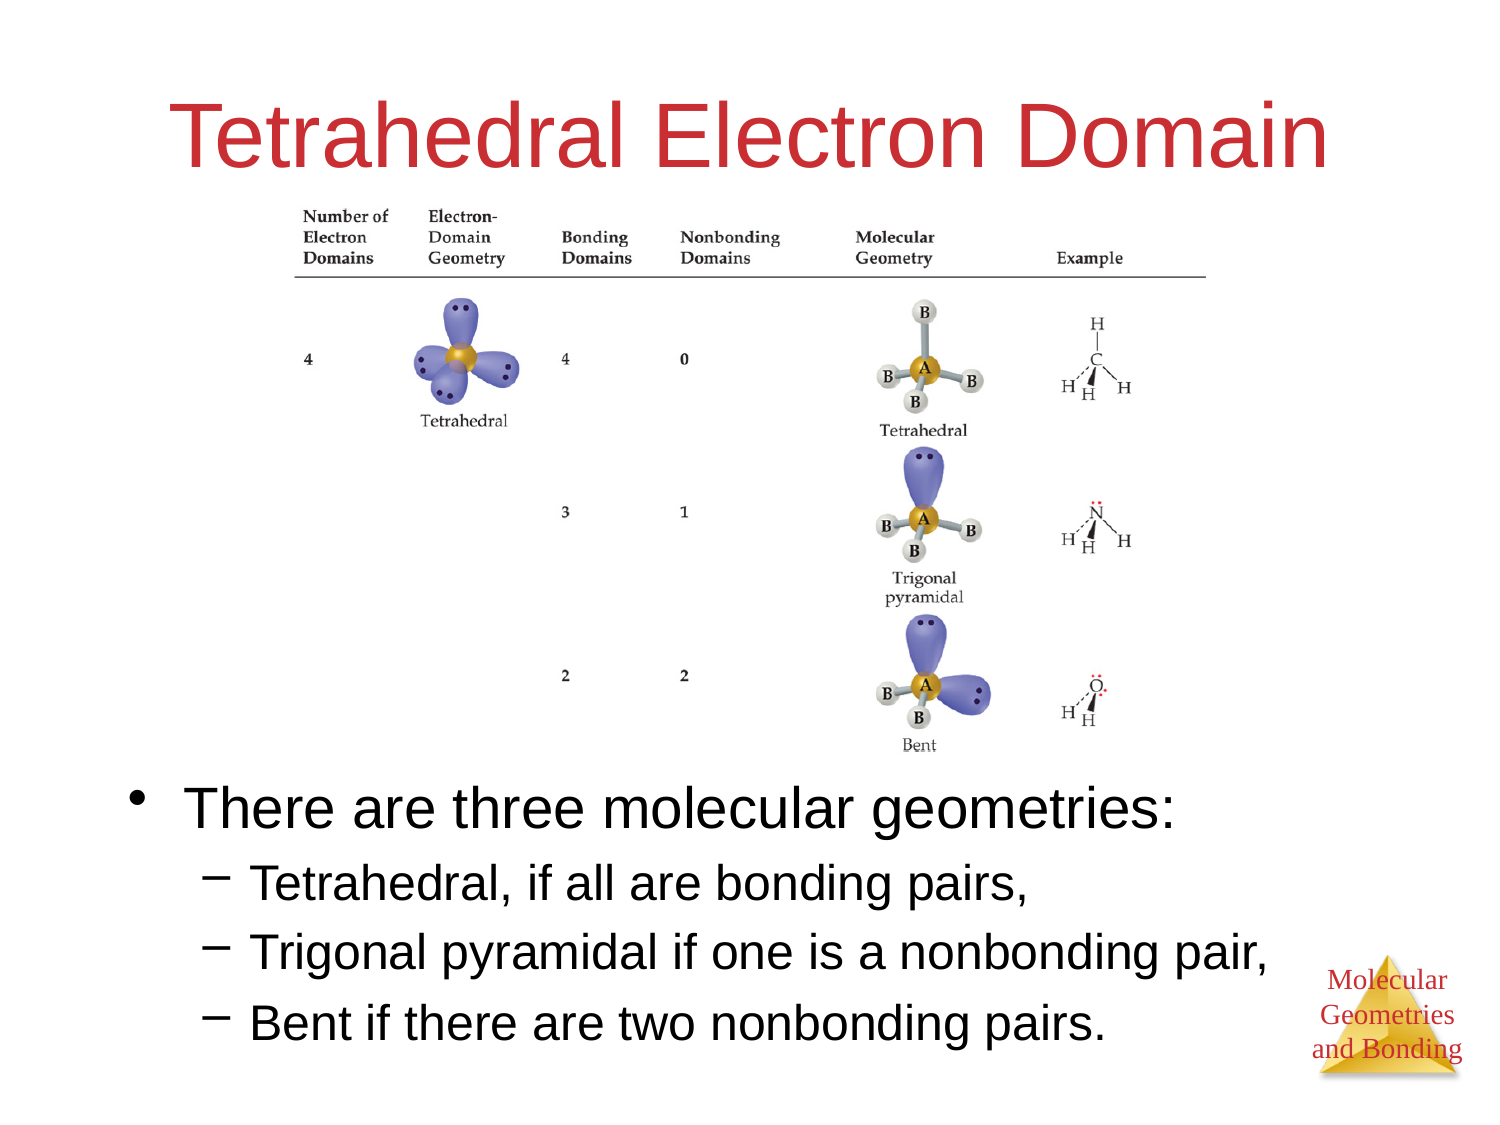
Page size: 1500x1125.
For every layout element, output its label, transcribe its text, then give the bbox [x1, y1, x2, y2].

list There are three molecular geometries: Tetrahedral, if all are bonding pairs, Trigonal pyramidal if one is a nonbonding pair, Bent if there are two nonbonding pairs. [112, 762, 1388, 1088]
title Tetrahedral Electron Domain [0, 37, 1500, 226]
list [284, 199, 1216, 762]
picture [1275, 899, 1500, 1125]
